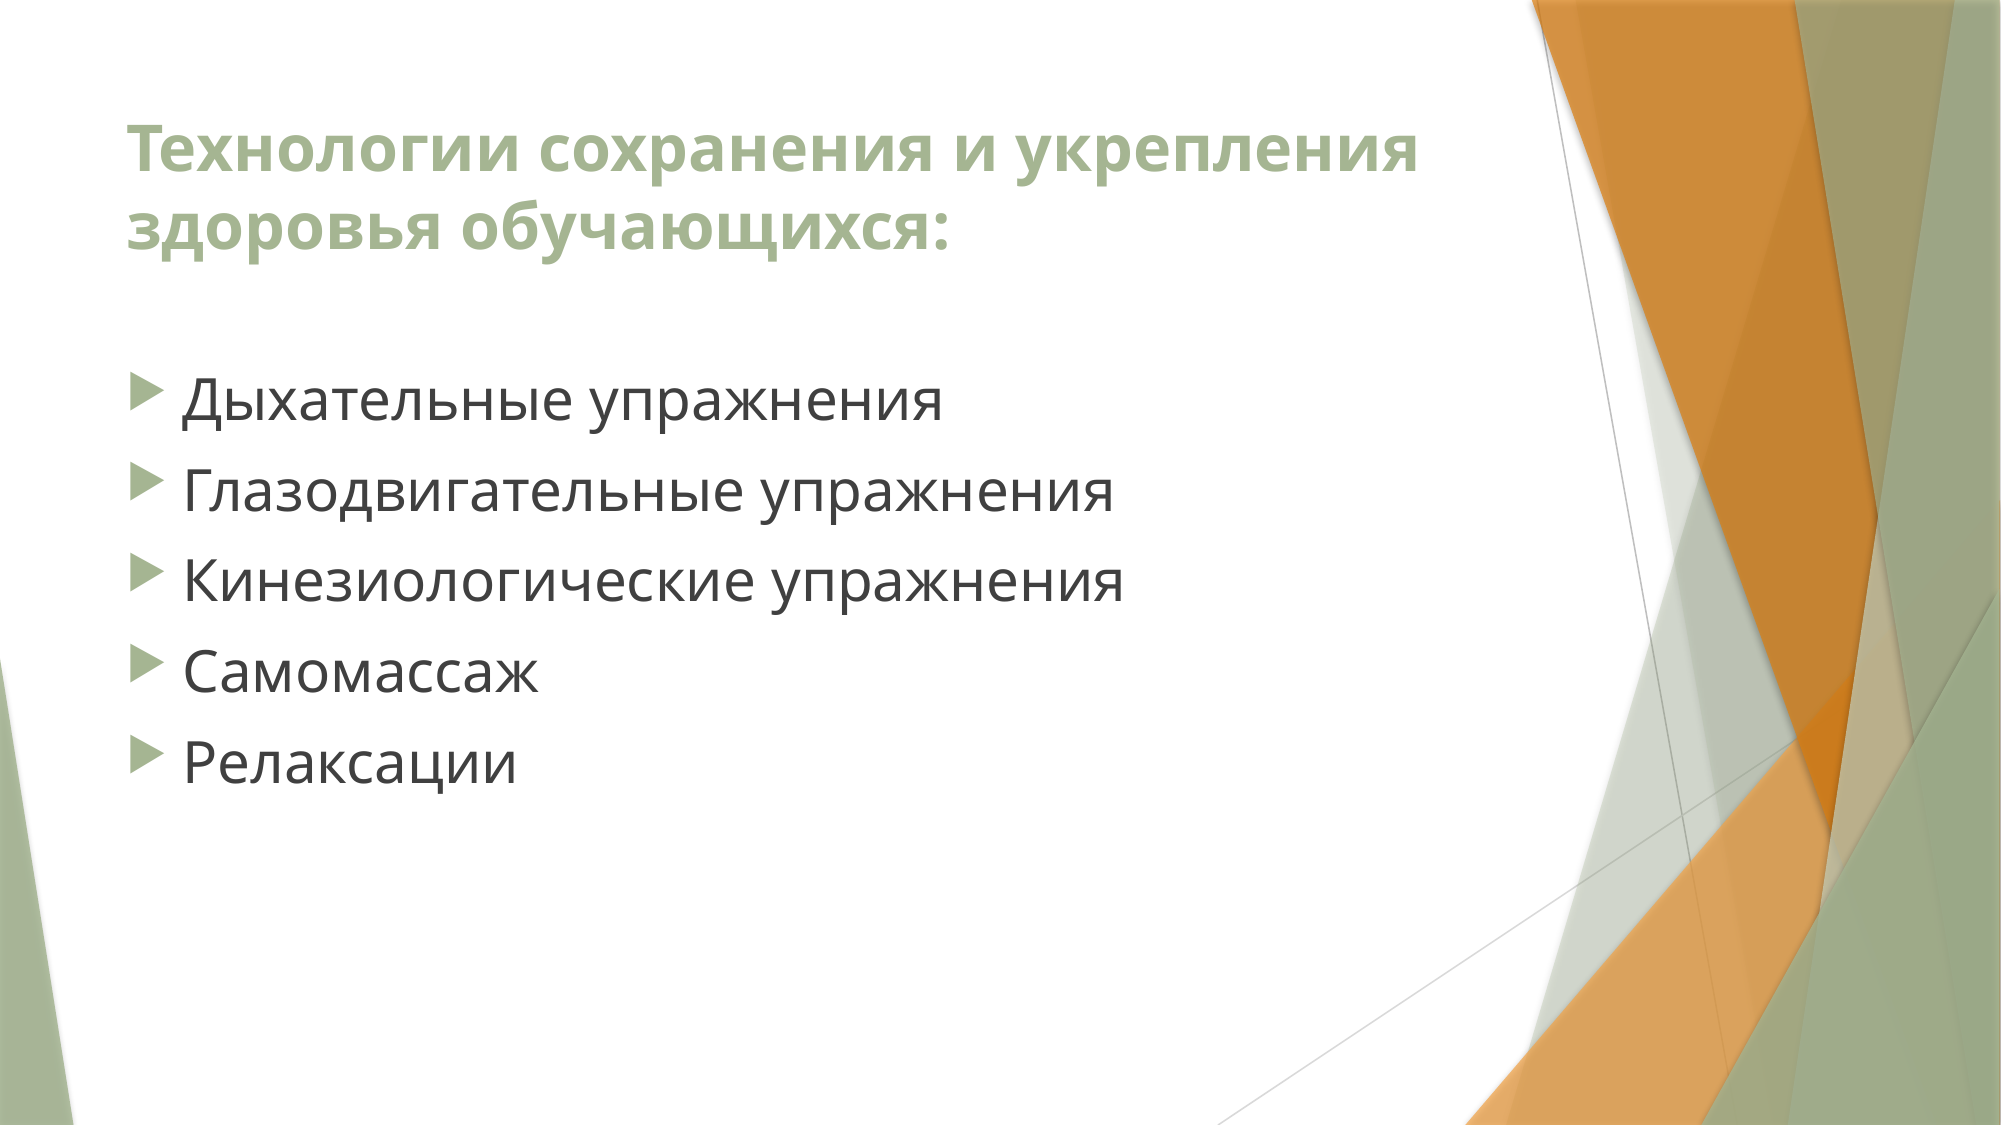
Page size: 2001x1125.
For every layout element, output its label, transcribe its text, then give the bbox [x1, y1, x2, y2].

list Дыхательные упражнения Глазодвигательные упражнения Кинезиологические упражнения Самомассаж Релаксации [111, 354, 1522, 992]
title Технологии сохранения и укрепления здоровья обучающихся: [111, 99, 1522, 317]
